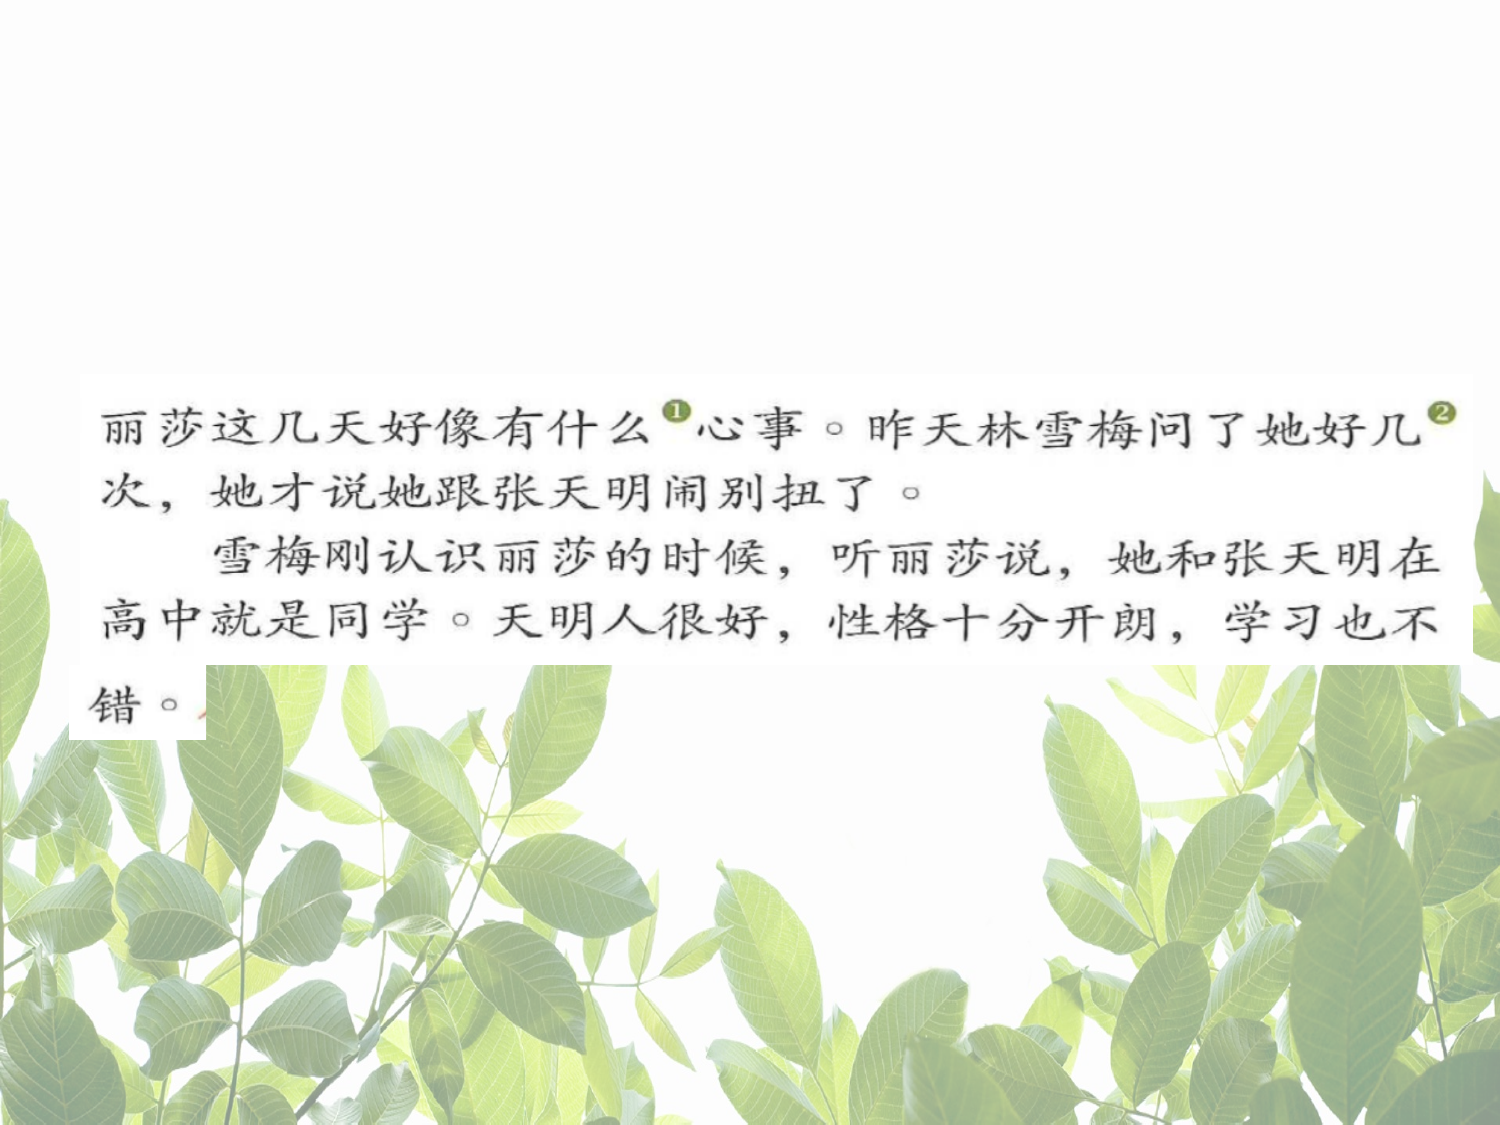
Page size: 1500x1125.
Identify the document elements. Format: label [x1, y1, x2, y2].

picture [68, 373, 1473, 740]
